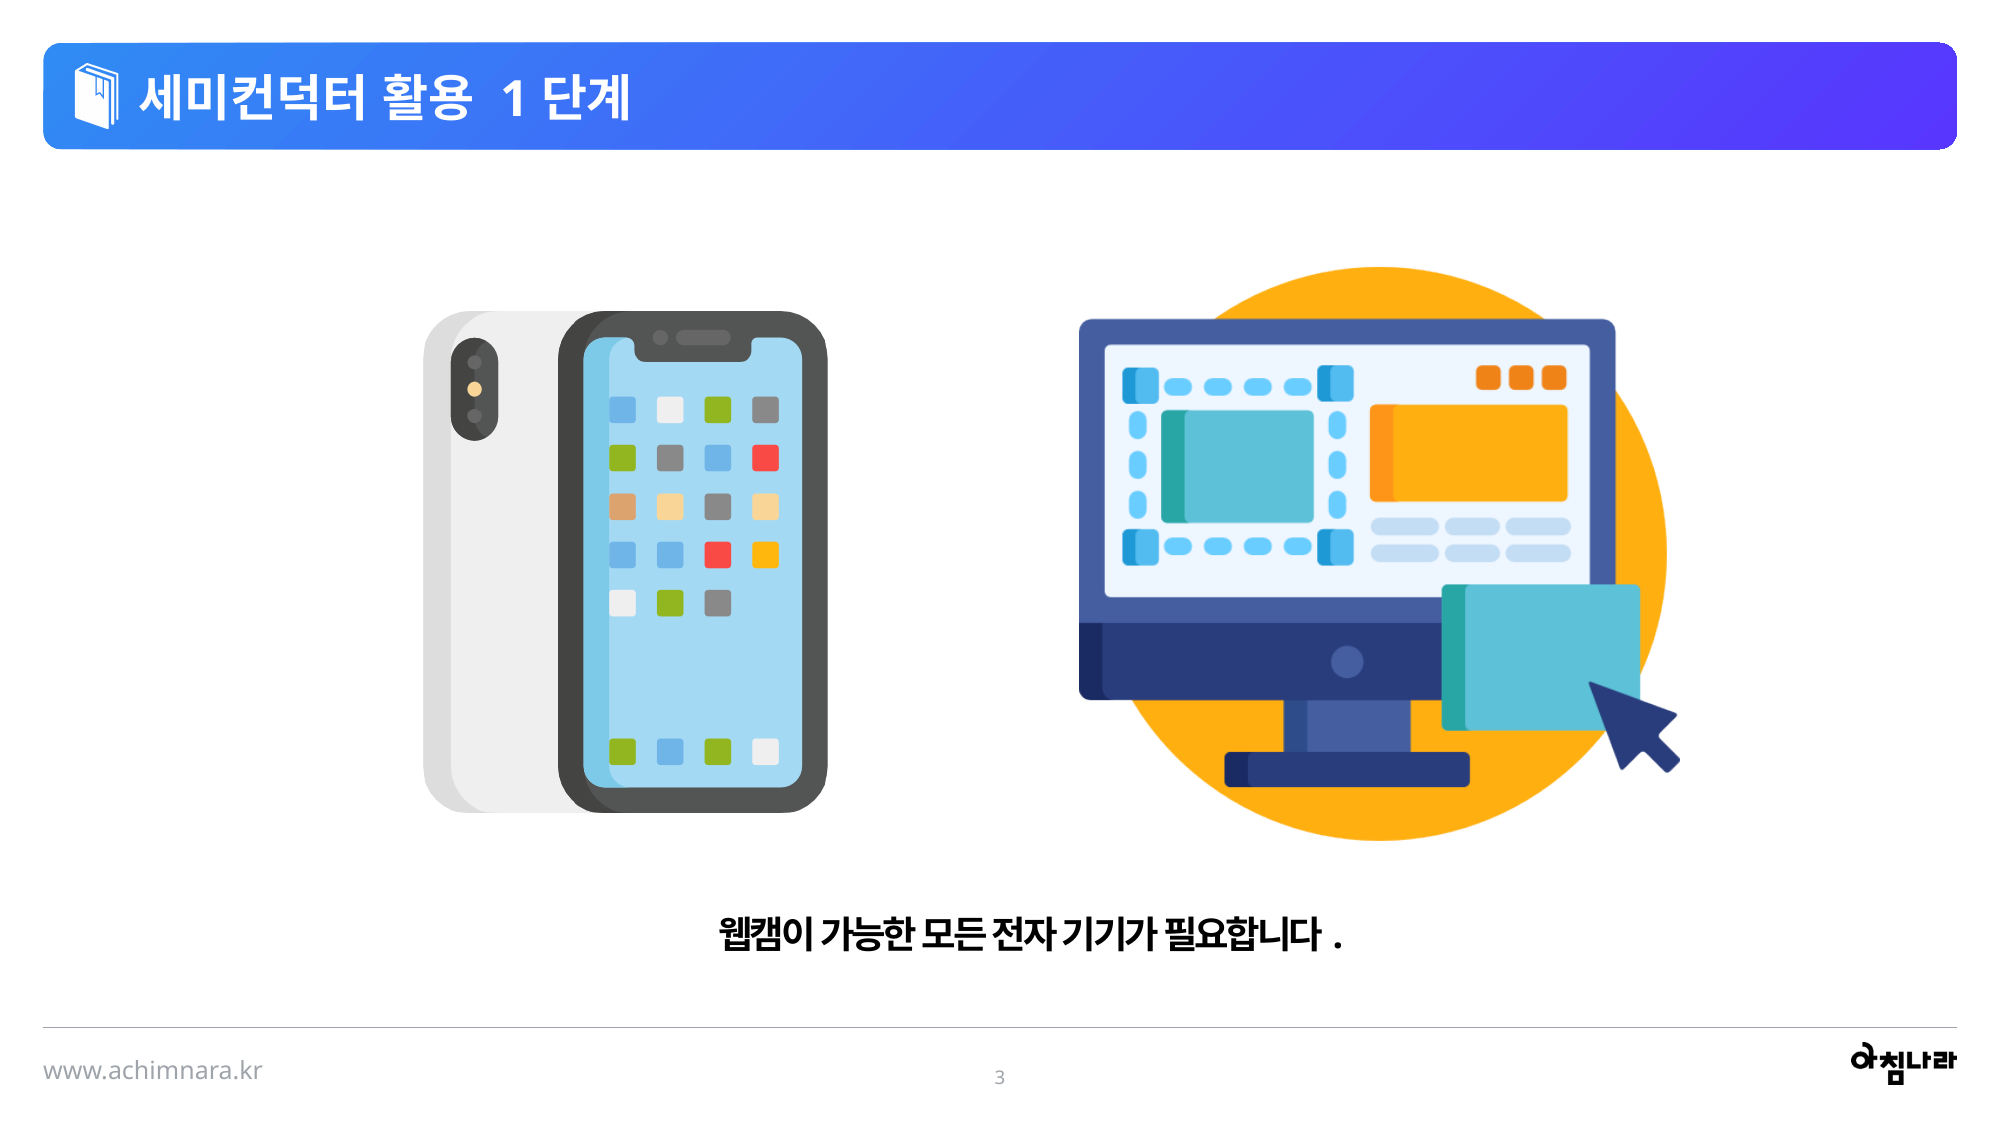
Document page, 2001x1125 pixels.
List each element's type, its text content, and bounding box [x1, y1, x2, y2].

slide_number 3 [774, 1048, 1225, 1109]
list 세미컨덕터 활용 1단계 [138, 73, 950, 116]
picture [1851, 1042, 1957, 1085]
picture [61, 63, 132, 129]
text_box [374, 253, 1680, 965]
